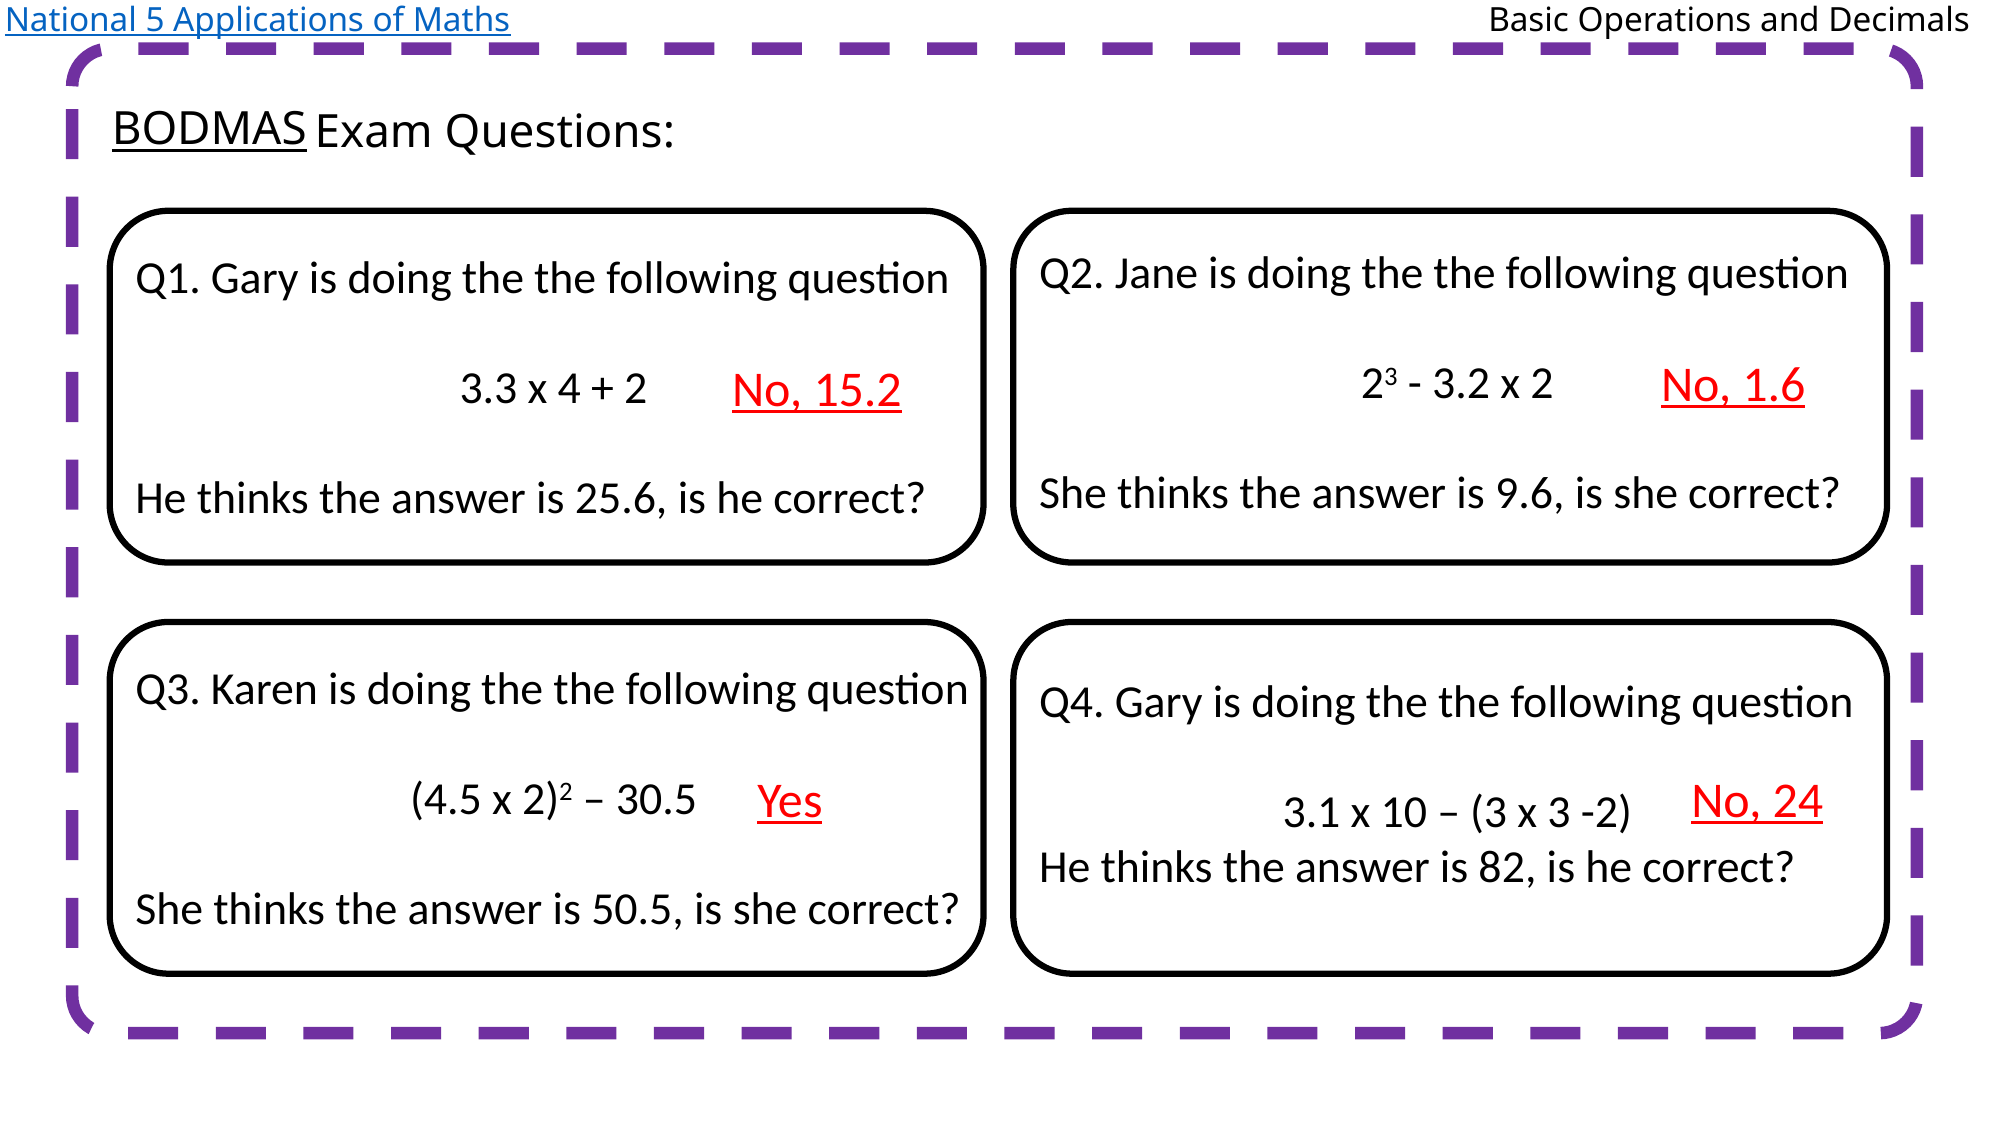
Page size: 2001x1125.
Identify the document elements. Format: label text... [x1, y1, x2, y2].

text_box Q3. Karen is doing the the following question (4.5 x 2)2 – 30.5 She thinks the answer is 50.5, is she correct? [120, 651, 987, 942]
text_box [108, 620, 979, 975]
text_box Q1. Gary is doing the the following question 3.3 x 4 + 2 He thinks the answer is 25.6, is he correct? [978, 240, 987, 530]
text_box No, 15.2 [717, 348, 917, 424]
text_box Exam Questions: [299, 94, 690, 165]
text_box Yes [742, 759, 838, 835]
text_box [1012, 620, 1889, 975]
text_box [108, 209, 985, 564]
text_box No, 24 [1676, 759, 1839, 835]
text_box Basic Operations and Decimals [1473, 0, 1986, 46]
text_box [71, 47, 1919, 1035]
text_box National 5 Applications of Maths [0, 0, 526, 51]
text_box Q4. Gary is doing the the following question 3.1 x 10 – (3 x 3 -2) He thinks the answer is 82, is he correct? [1024, 664, 1891, 900]
text_box [1012, 209, 1884, 564]
text_box No, 1.6 [1646, 344, 1821, 419]
text_box Q2. Jane is doing the the following question 23 - 3.2 x 2 She thinks the answer is 9.6, is she correct? [1024, 235, 1891, 526]
